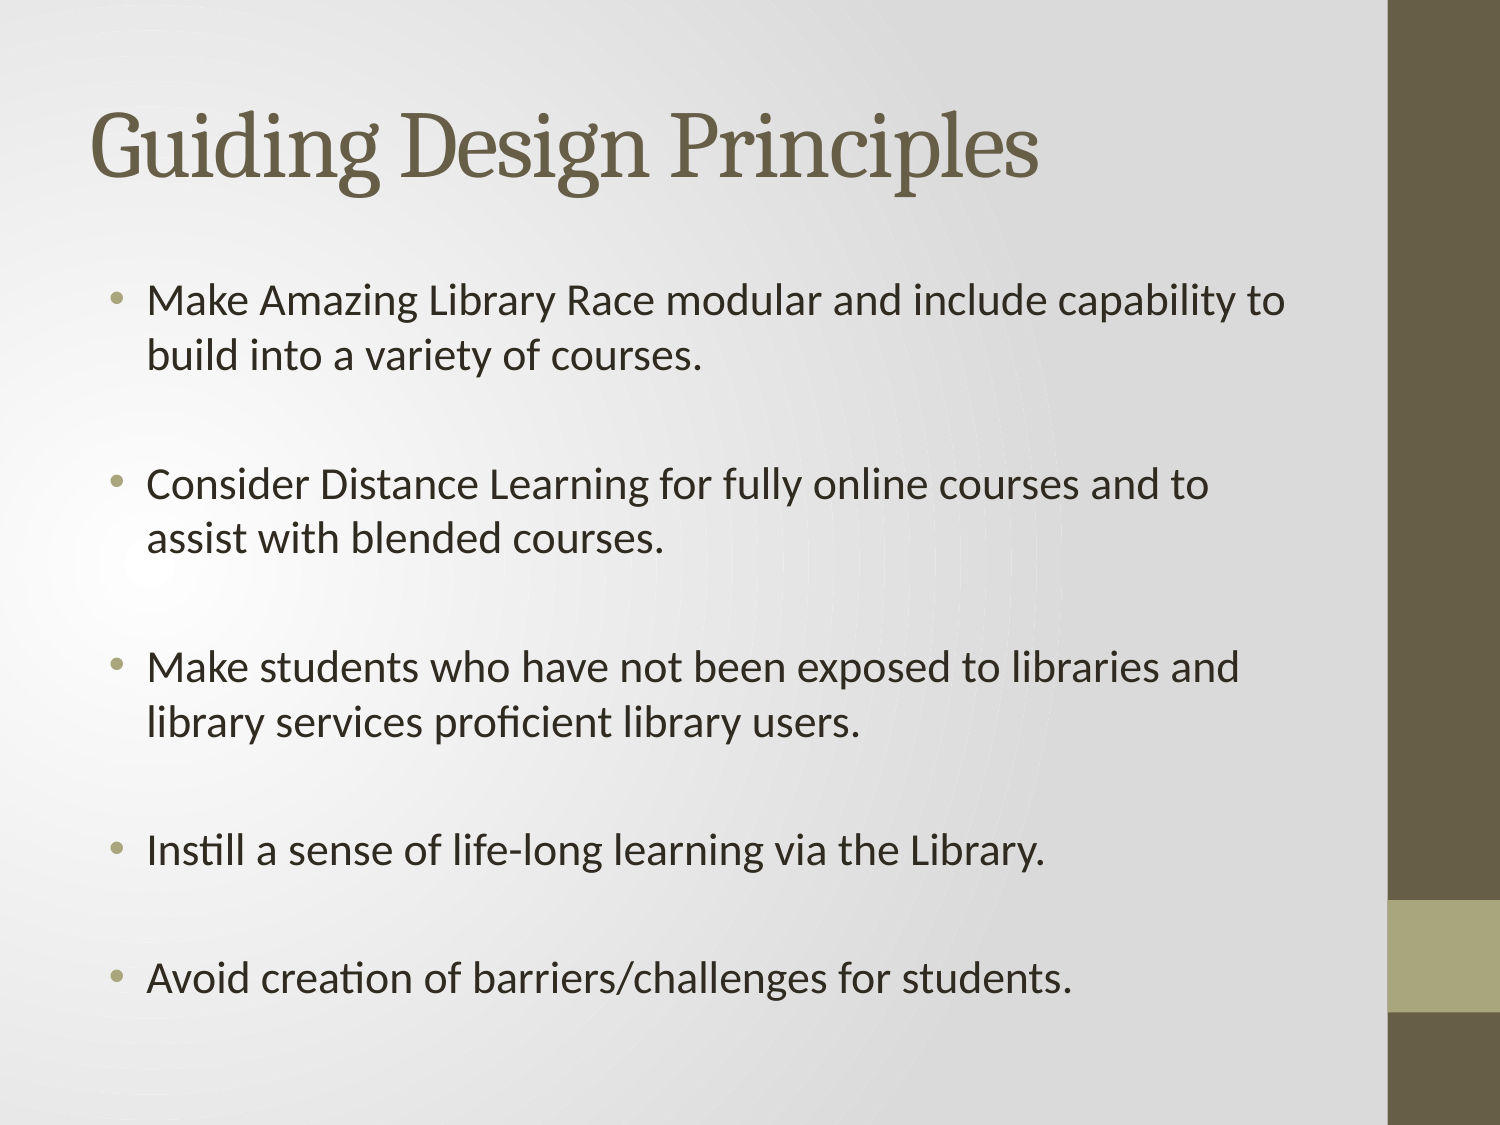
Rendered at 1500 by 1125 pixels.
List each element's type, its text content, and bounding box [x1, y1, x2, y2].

list Make Amazing Library Race modular and include capability to build into a variety of courses. Consider Distance Learning for fully online courses and to assist with blended courses. Make students who have not been exposed to libraries and library services proficient library users. Instill a sense of life-long learning via the Library. Avoid creation of barriers/challenges for students. [75, 262, 1325, 1050]
title Guiding Design Principles [75, 45, 1325, 233]
